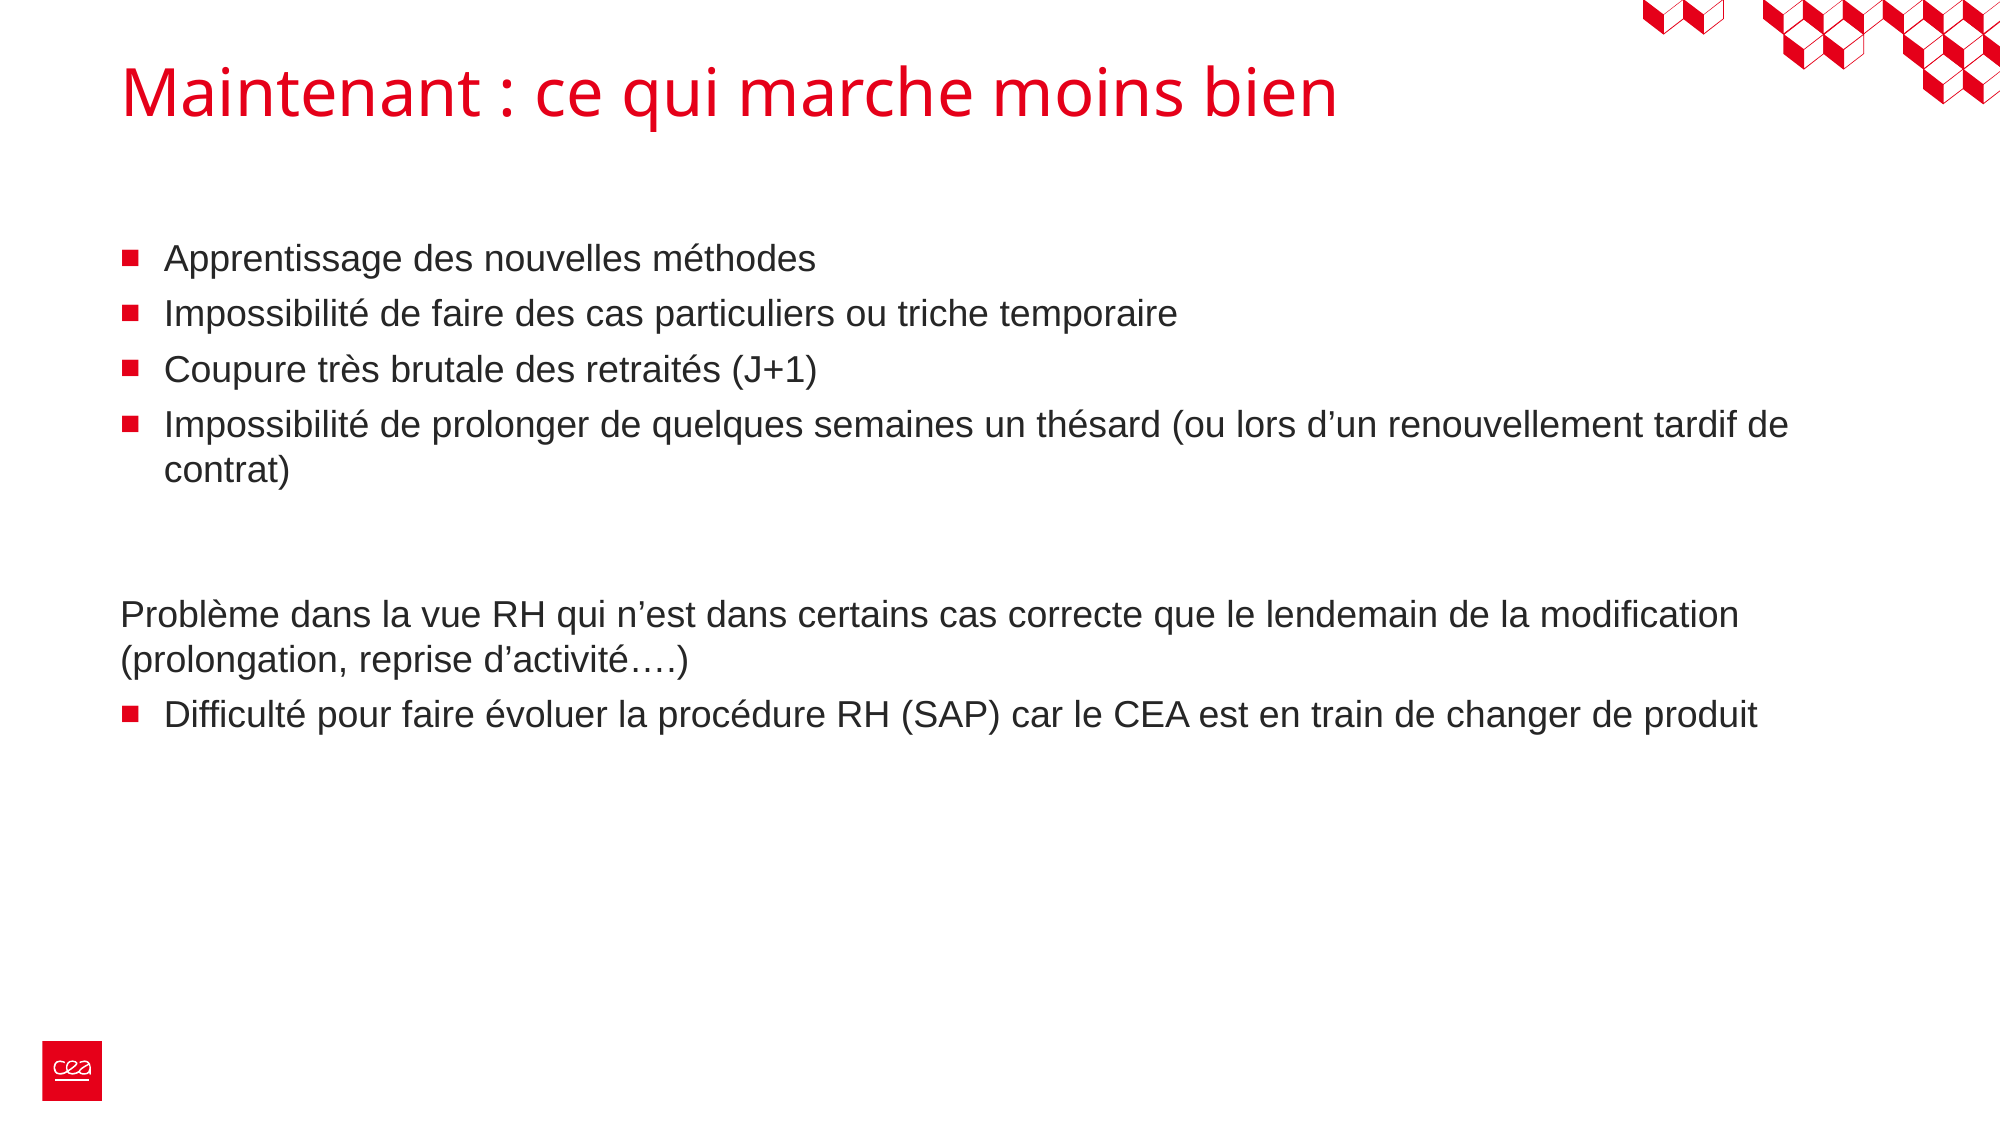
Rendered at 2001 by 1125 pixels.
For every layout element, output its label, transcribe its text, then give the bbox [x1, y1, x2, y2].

list Apprentissage des nouvelles méthodes Impossibilité de faire des cas particuliers ou triche temporaire Coupure très brutale des retraités (J+1) Impossibilité de prolonger de quelques semaines un thésard (ou lors d’un renouvellement tardif de contrat) Problème dans la vue RH qui n’est dans certains cas correcte que le lendemain de la modification (prolongation, reprise d’activité….) Difficulté pour faire évoluer la procédure RH (SAP) car le CEA est en train de changer de produit [120, 226, 1880, 970]
title Maintenant : ce qui marche moins bien [120, 51, 1880, 195]
